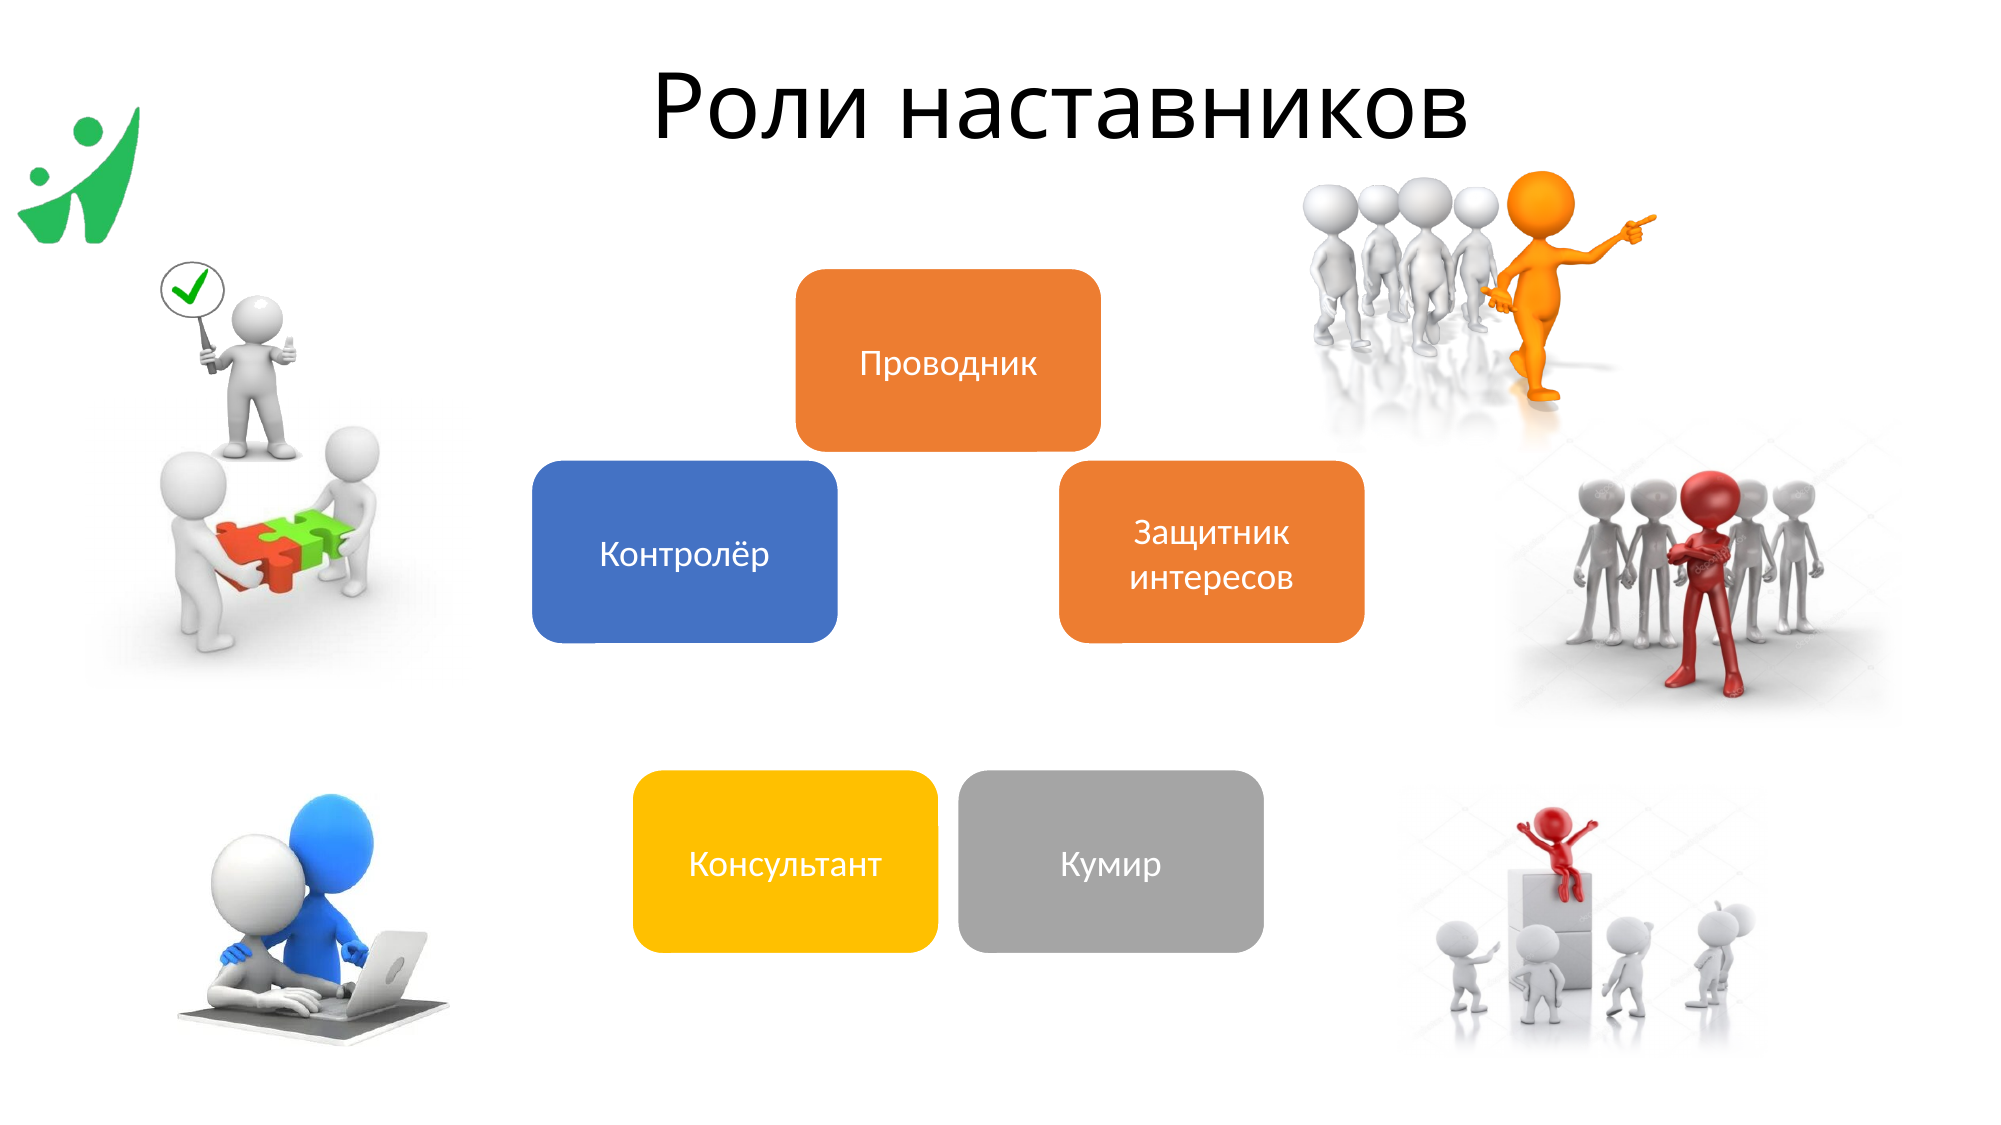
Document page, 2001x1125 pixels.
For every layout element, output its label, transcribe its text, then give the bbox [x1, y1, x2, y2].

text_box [333, 268, 1564, 1007]
picture [1397, 784, 1769, 1059]
picture [0, 92, 473, 690]
picture [1302, 170, 1903, 728]
title Роли наставников [263, 0, 1858, 218]
picture [177, 793, 450, 1047]
